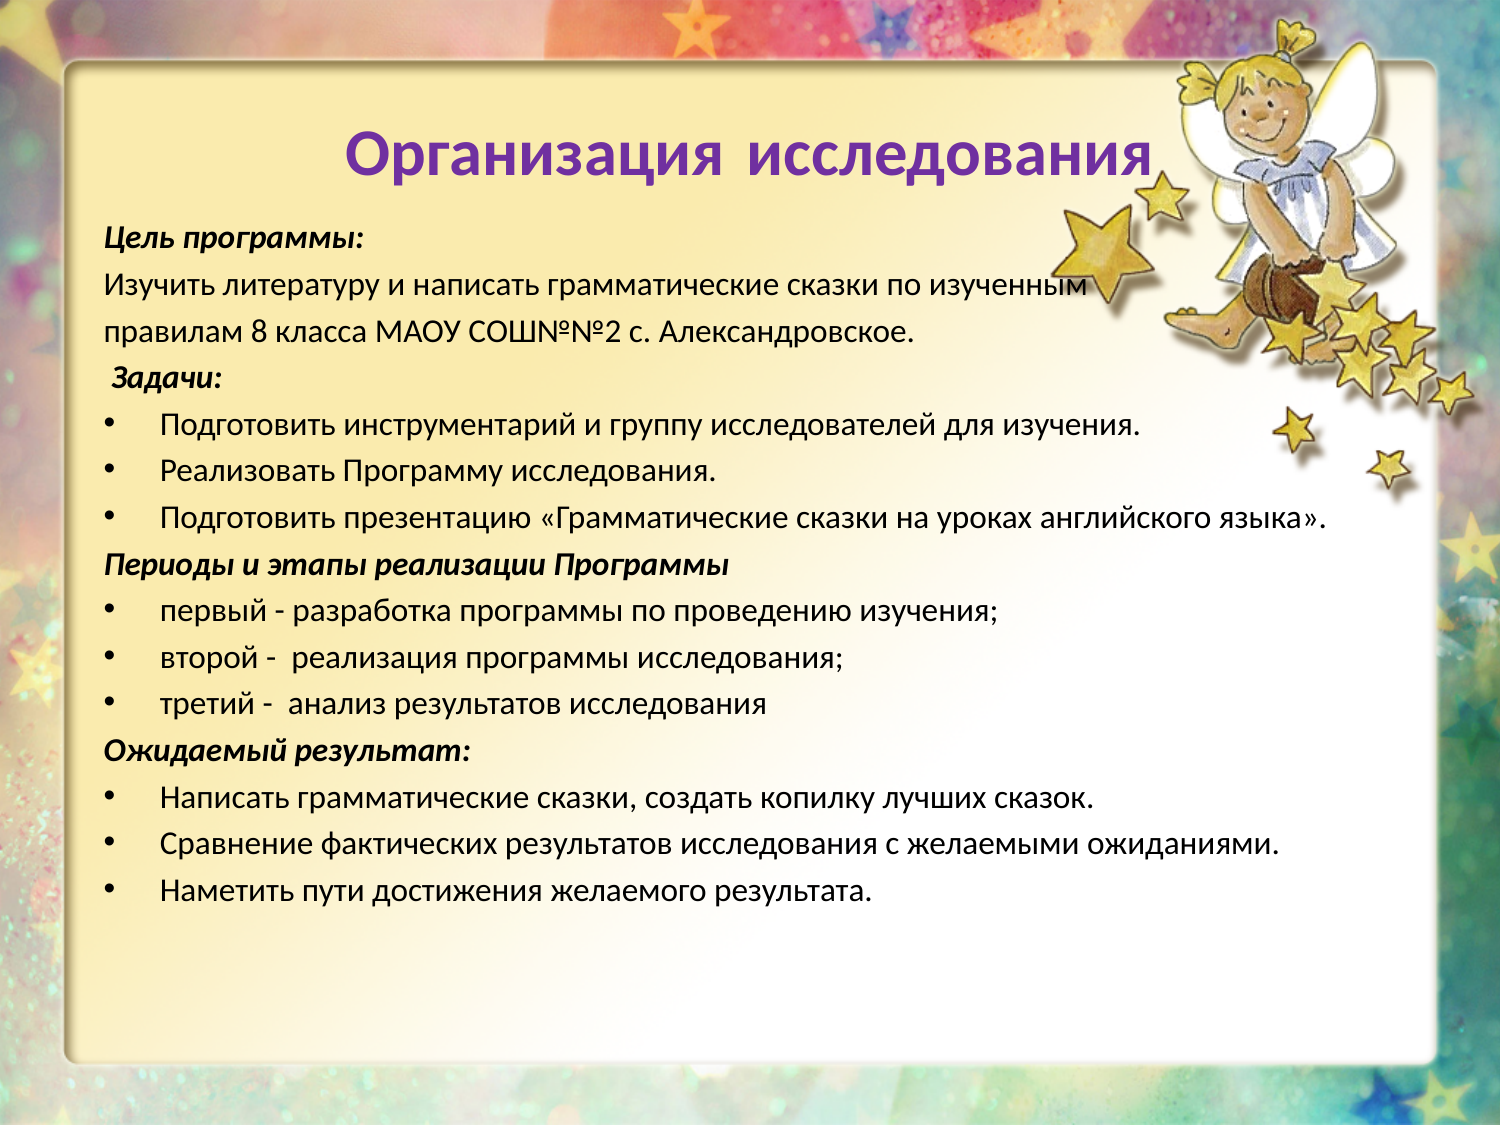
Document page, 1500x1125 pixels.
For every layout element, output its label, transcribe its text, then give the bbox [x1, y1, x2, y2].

list Цель программы: Изучить литературу и написать грамматические сказки по изученным правилам 8 класса МАОУ СОШ№№2 с. Александровское. Задачи: Подготовить инструментарий и группу исследователей для изучения. Реализовать Программу исследования. Подготовить презентацию «Грамматические сказки на уроках английского языка». Периоды и этапы реализации Программы первый - разработка программы по проведению изучения; второй - реализация программы исследования; третий - анализ результатов исследования Ожидаемый результат: Написать грамматические сказки, создать копилку лучших сказок. Сравнение фактических результатов исследования с желаемыми ожиданиями. Наметить пути достижения желаемого результата. [88, 208, 1439, 951]
title Организация исследования [75, 45, 1425, 233]
picture [0, 0, 1500, 1125]
